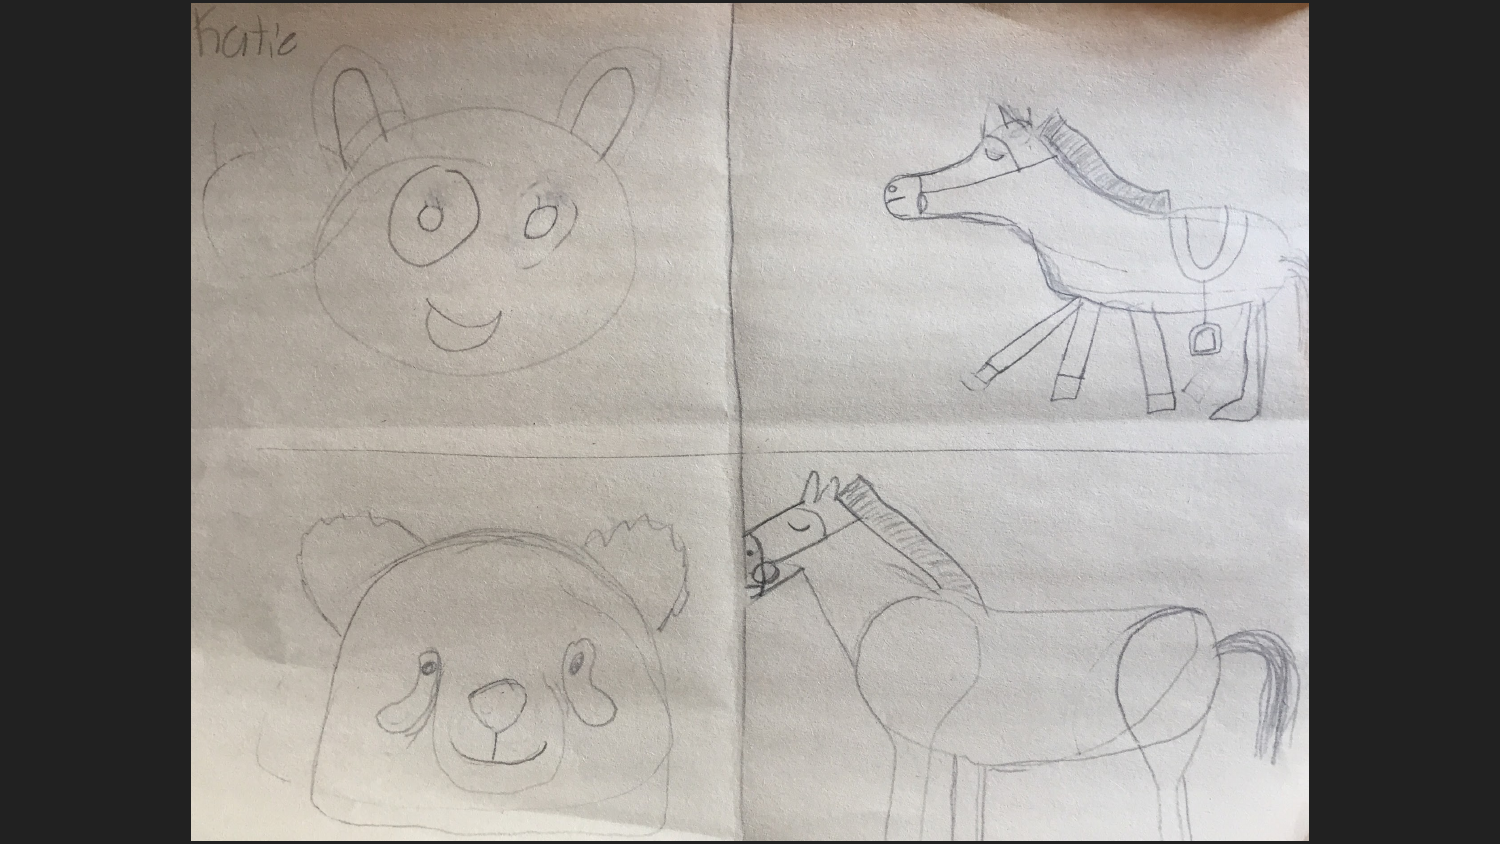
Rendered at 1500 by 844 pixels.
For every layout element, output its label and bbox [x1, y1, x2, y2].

picture [191, 2, 1309, 841]
